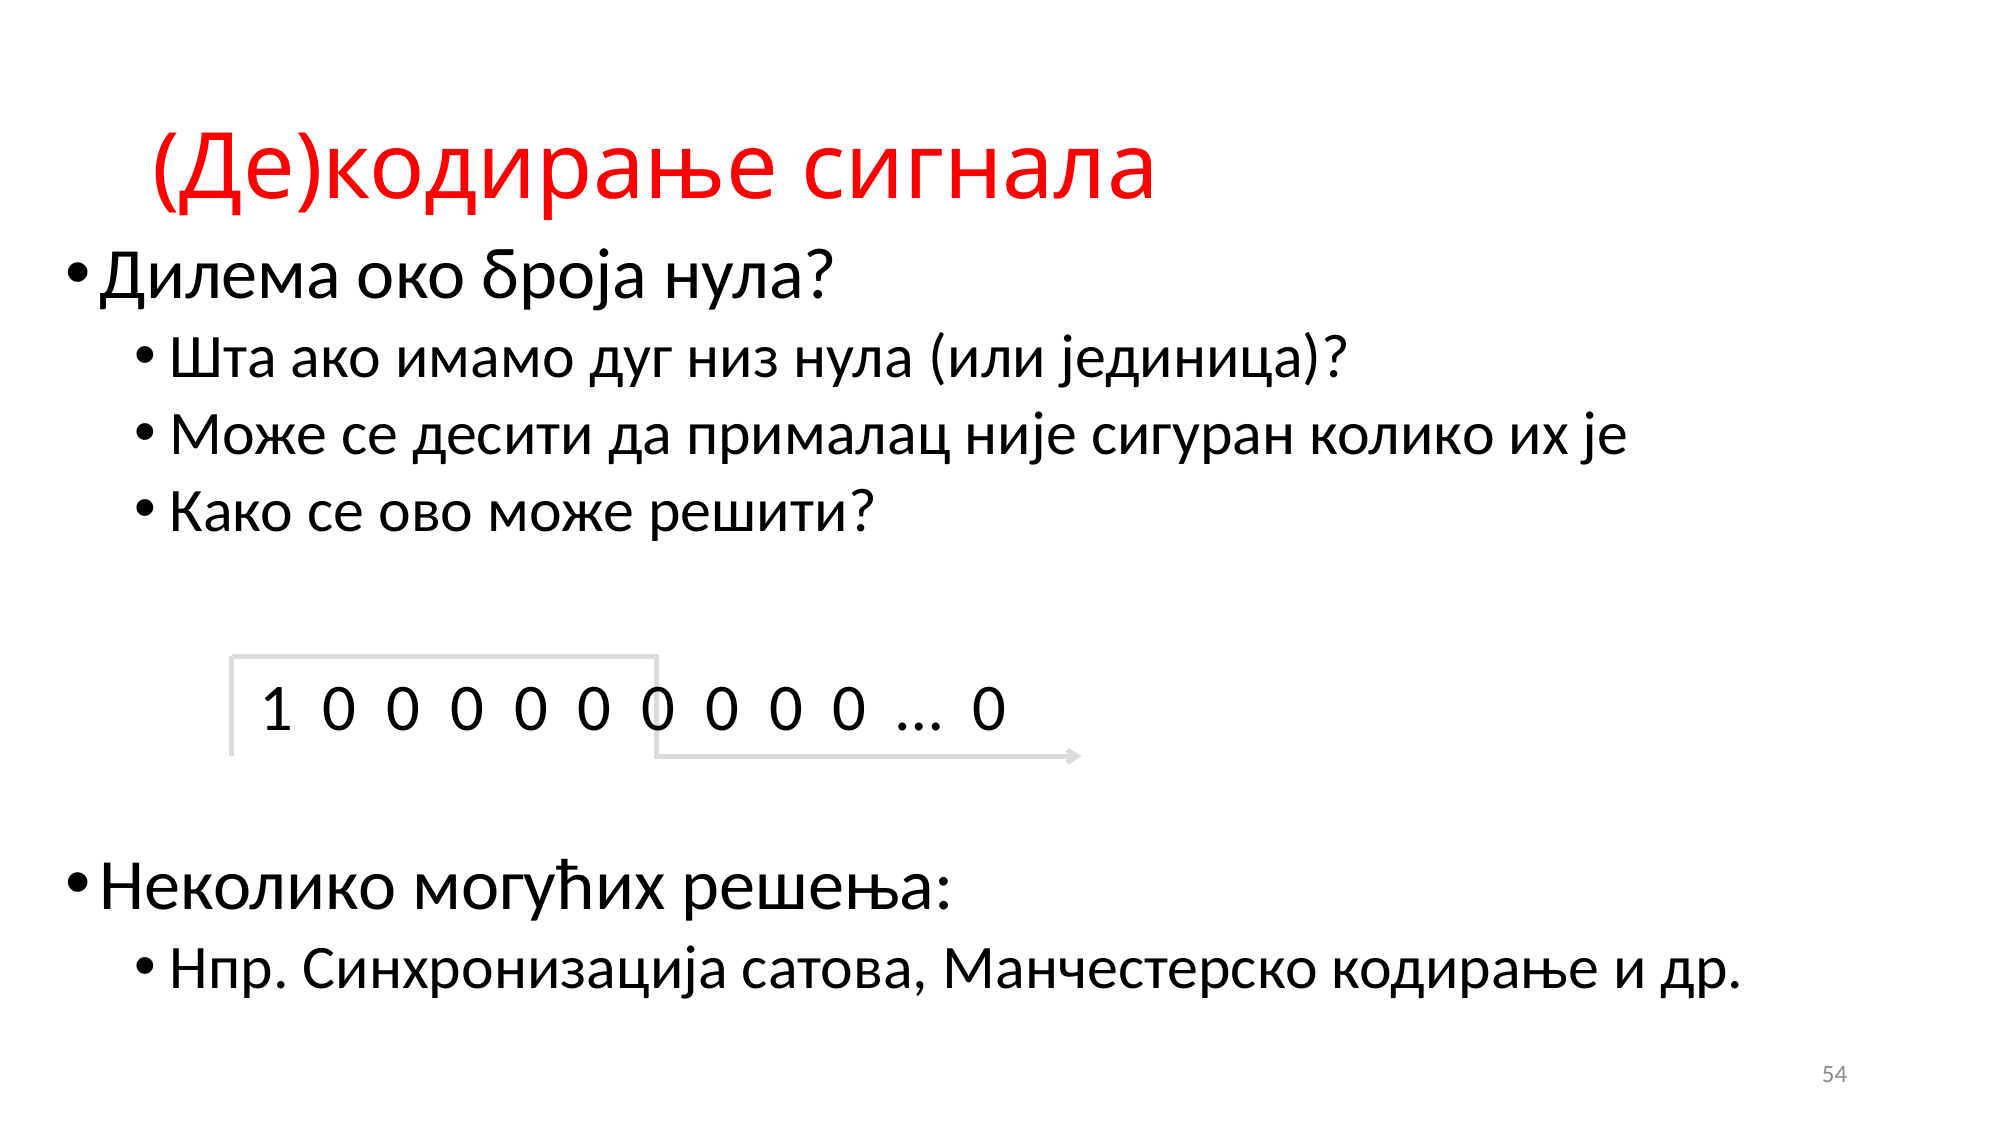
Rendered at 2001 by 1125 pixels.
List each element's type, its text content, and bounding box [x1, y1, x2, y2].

title (Де)кодирање сигнала [137, 59, 1863, 229]
slide_number 54 [1412, 1042, 1863, 1103]
list Дилема око броја нула? Шта ако имамо дуг низ нула (или јединица)? Може се десити да прималац није сигуран колико их је Како се ово може решити? Неколико могућих решења: Нпр. Синхронизација сатова, Манчестерско кодирање и др. [50, 229, 1906, 1013]
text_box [231, 656, 1082, 757]
